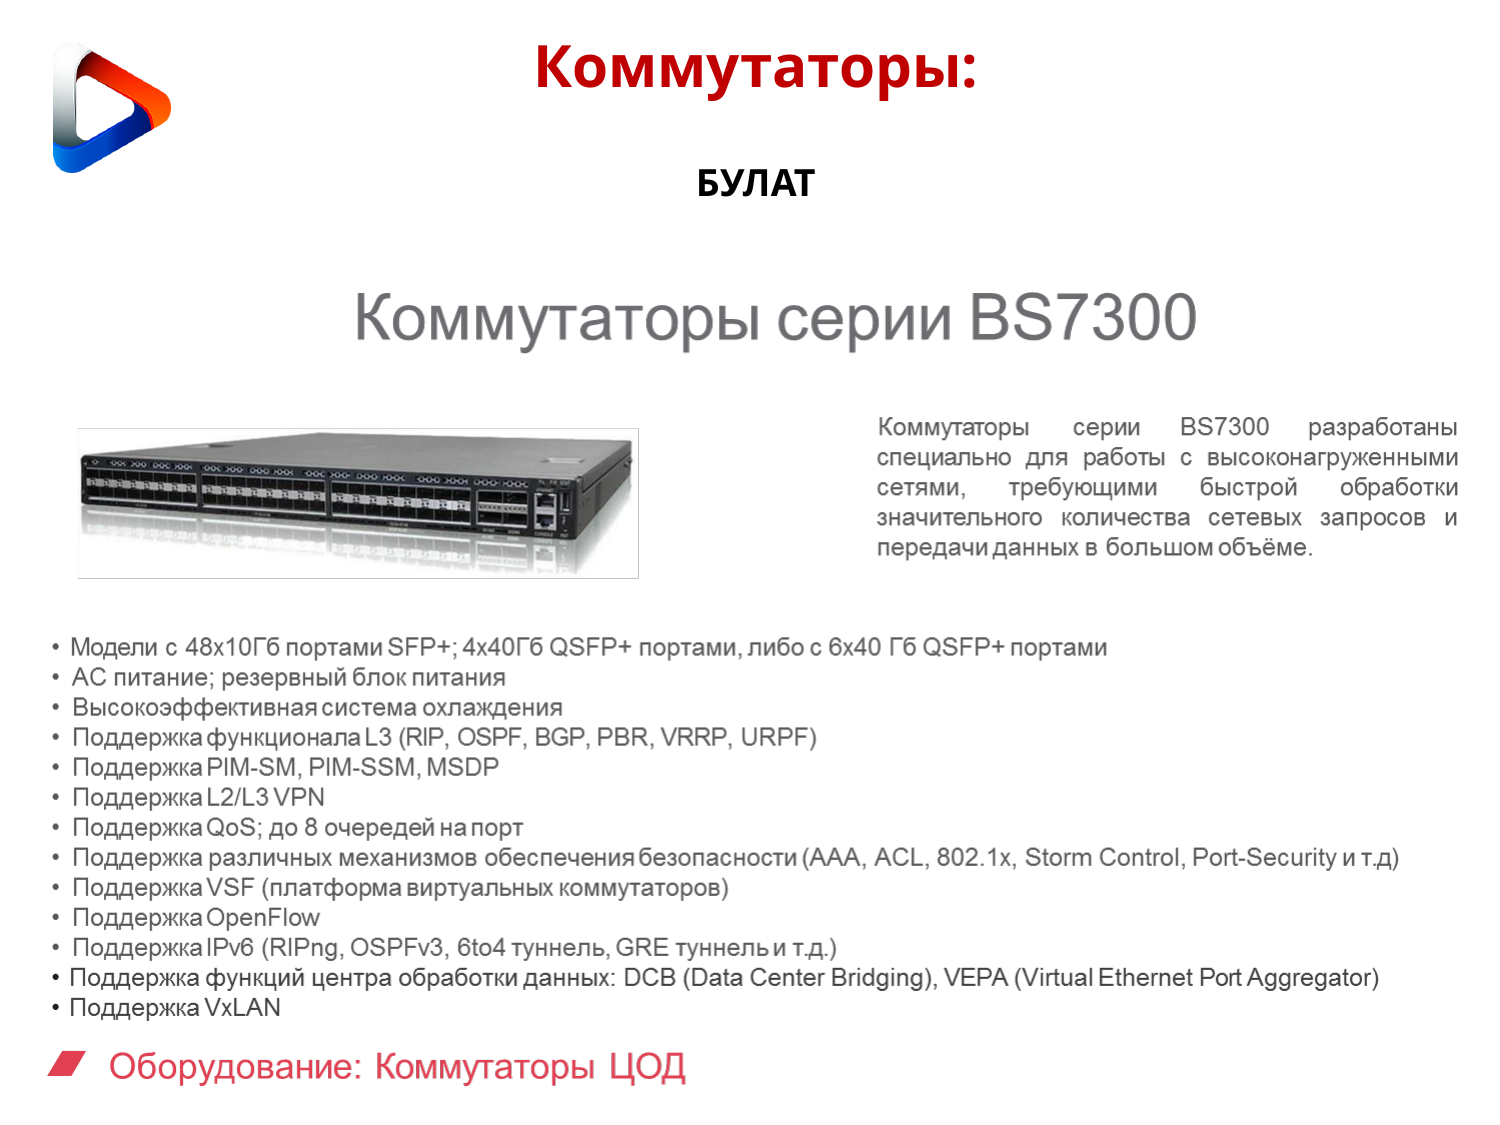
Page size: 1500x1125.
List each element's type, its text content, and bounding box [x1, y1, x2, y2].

text_box БУЛАТ [681, 152, 831, 212]
picture [37, 256, 1474, 1109]
text_box Коммутаторы: [518, 21, 994, 107]
picture [52, 42, 171, 173]
